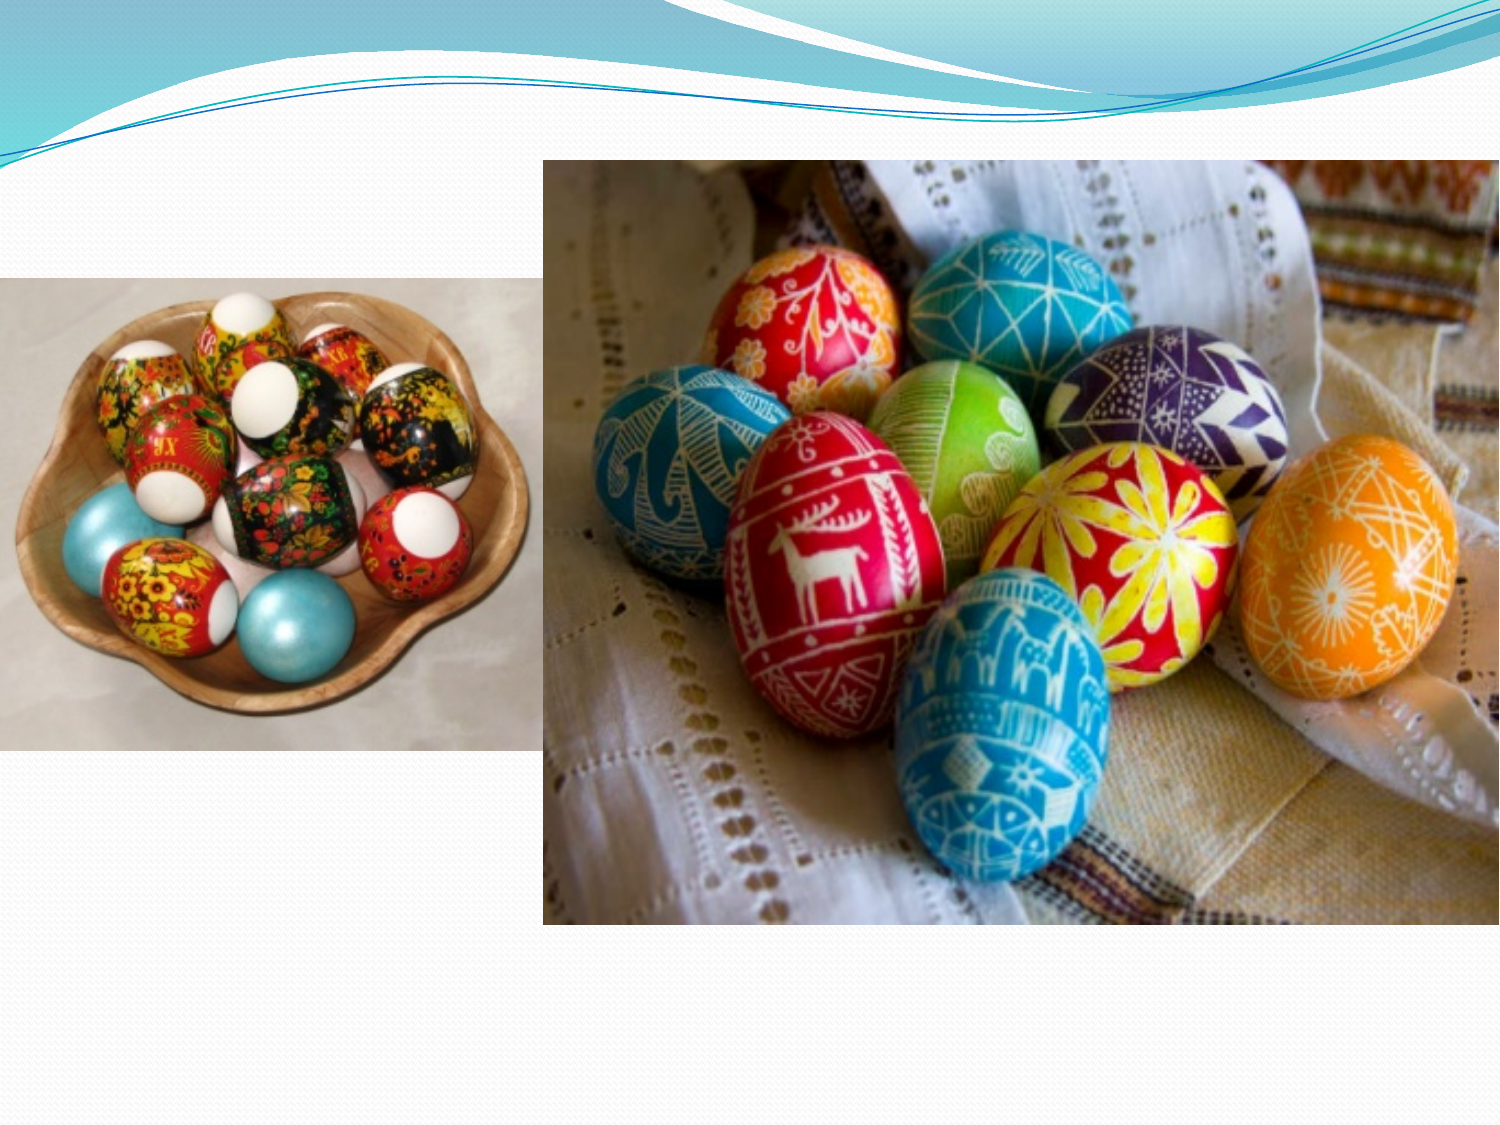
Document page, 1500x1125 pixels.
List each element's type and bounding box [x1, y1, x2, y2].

picture [542, 160, 1499, 925]
picture [0, 278, 538, 751]
